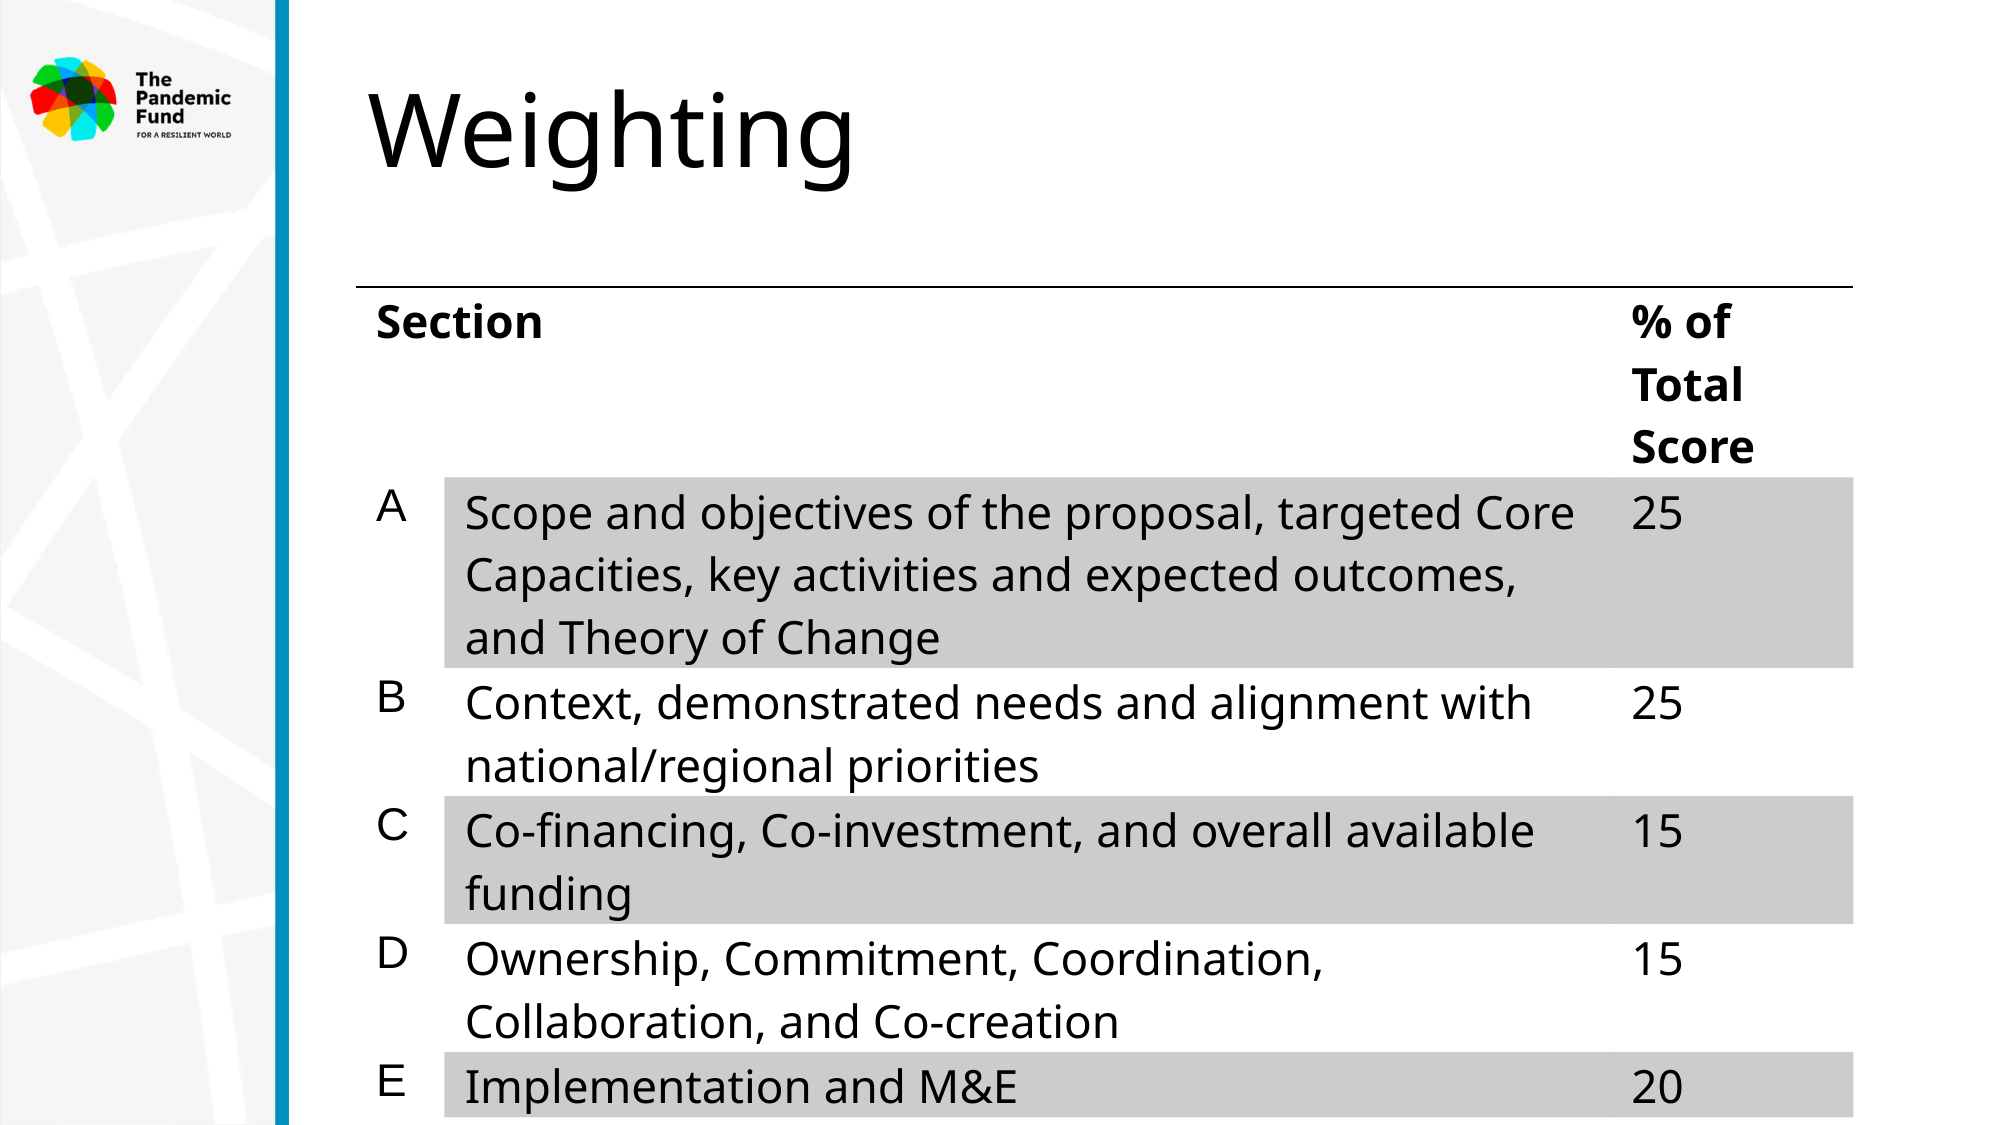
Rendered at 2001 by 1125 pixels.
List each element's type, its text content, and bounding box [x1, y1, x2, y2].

table_header % of Total Score [1611, 288, 1853, 477]
table_cell Implementation and M&E [444, 1052, 1611, 1117]
picture [0, 0, 275, 1125]
table_cell 100% [1611, 1117, 1853, 1125]
table_cell 15 [1611, 924, 1853, 1052]
table_cell D [356, 924, 444, 1052]
table_cell A [356, 477, 444, 668]
table_header Section [356, 288, 1611, 477]
table_cell Context, demonstrated needs and alignment with national/regional priorities [444, 668, 1611, 796]
table_cell 20 [1611, 1052, 1853, 1117]
table_cell Ownership, Commitment, Coordination, Collaboration, and Co-creation [444, 924, 1611, 1052]
table_cell B [356, 668, 444, 796]
table_cell E [356, 1052, 444, 1117]
table_cell 25 [1611, 477, 1853, 668]
table_cell 25 [1611, 668, 1853, 796]
title Weighting [352, 67, 1595, 203]
table_cell C [356, 796, 444, 924]
table_cell Scope and objectives of the proposal, targeted Core Capacities, key activities and expected outcomes, and Theory of Change [444, 477, 1611, 668]
table_cell 15 [1611, 796, 1853, 924]
table_cell Co-financing, Co-investment, and overall available funding [444, 796, 1611, 924]
table_cell TOTAL [356, 1117, 1611, 1125]
